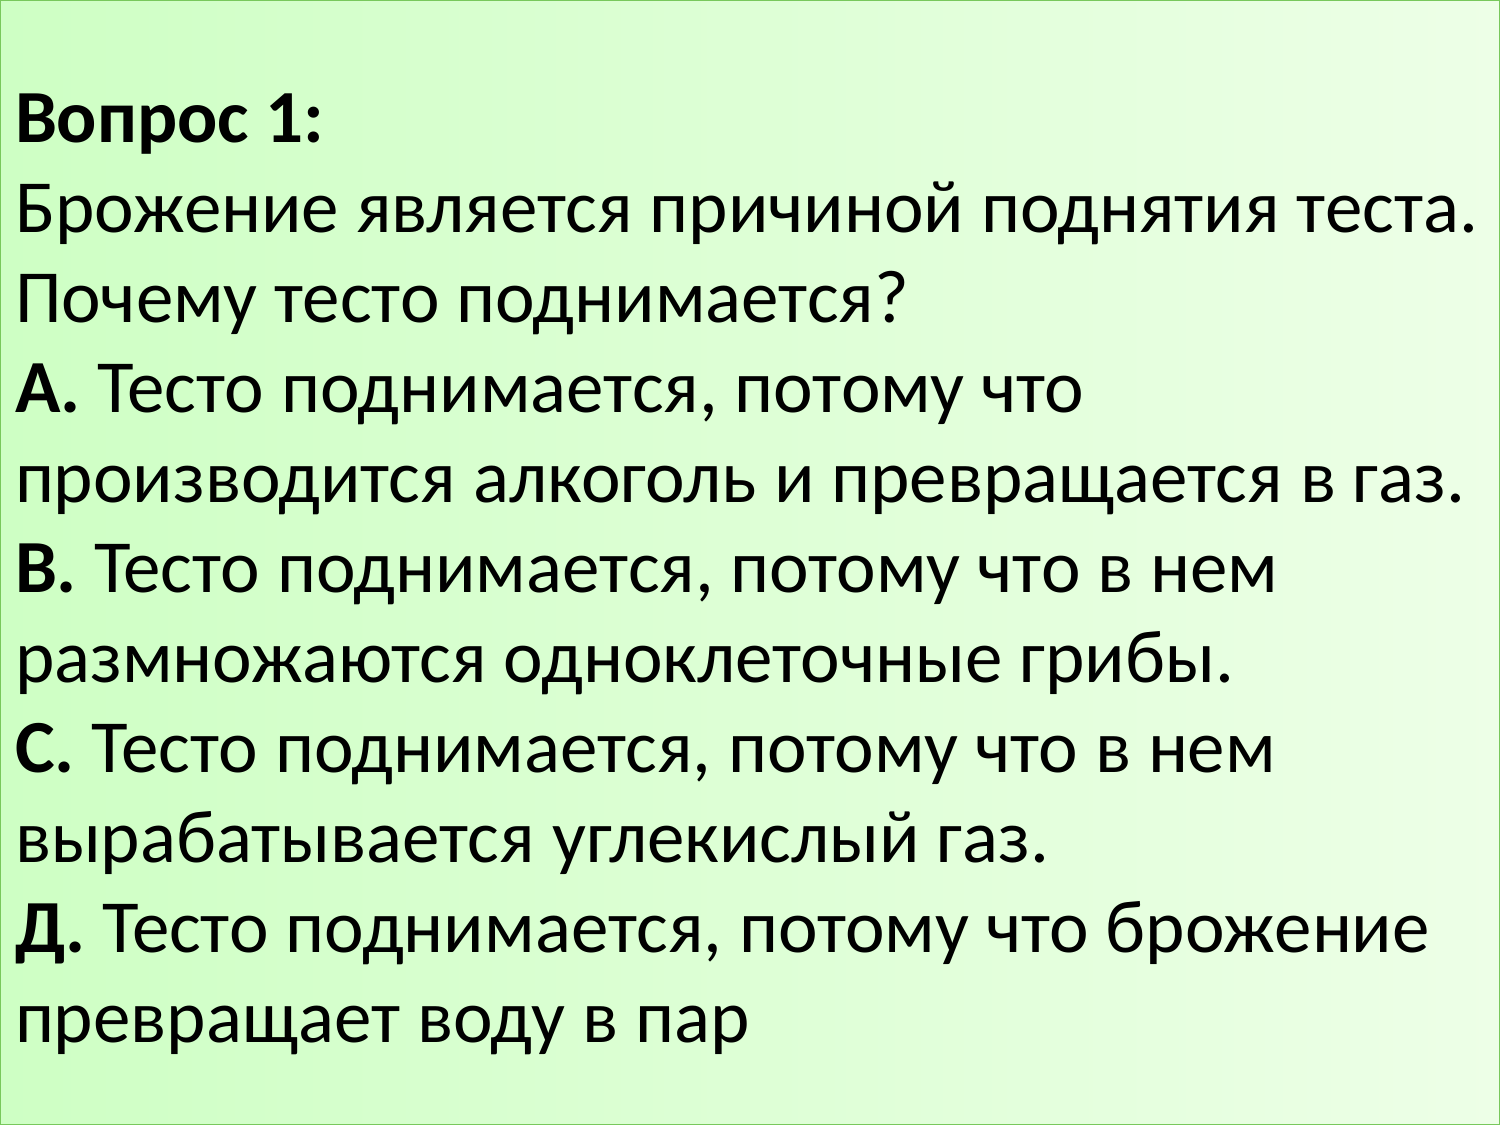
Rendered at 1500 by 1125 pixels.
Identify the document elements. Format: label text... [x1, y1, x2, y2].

title Вопрос 1: Брожение является причиной поднятия теста. Почему тесто поднимается? А. Тесто поднимается, потому что производится алкоголь и превращается в газ. В. Тесто поднимается, потому что в нем размножаются одноклеточные грибы. С. Тесто поднимается, потому что в нем вырабатывается углекислый газ. Д. Тесто поднимается, потому что брожение превращает воду в пар [0, 0, 1500, 1125]
